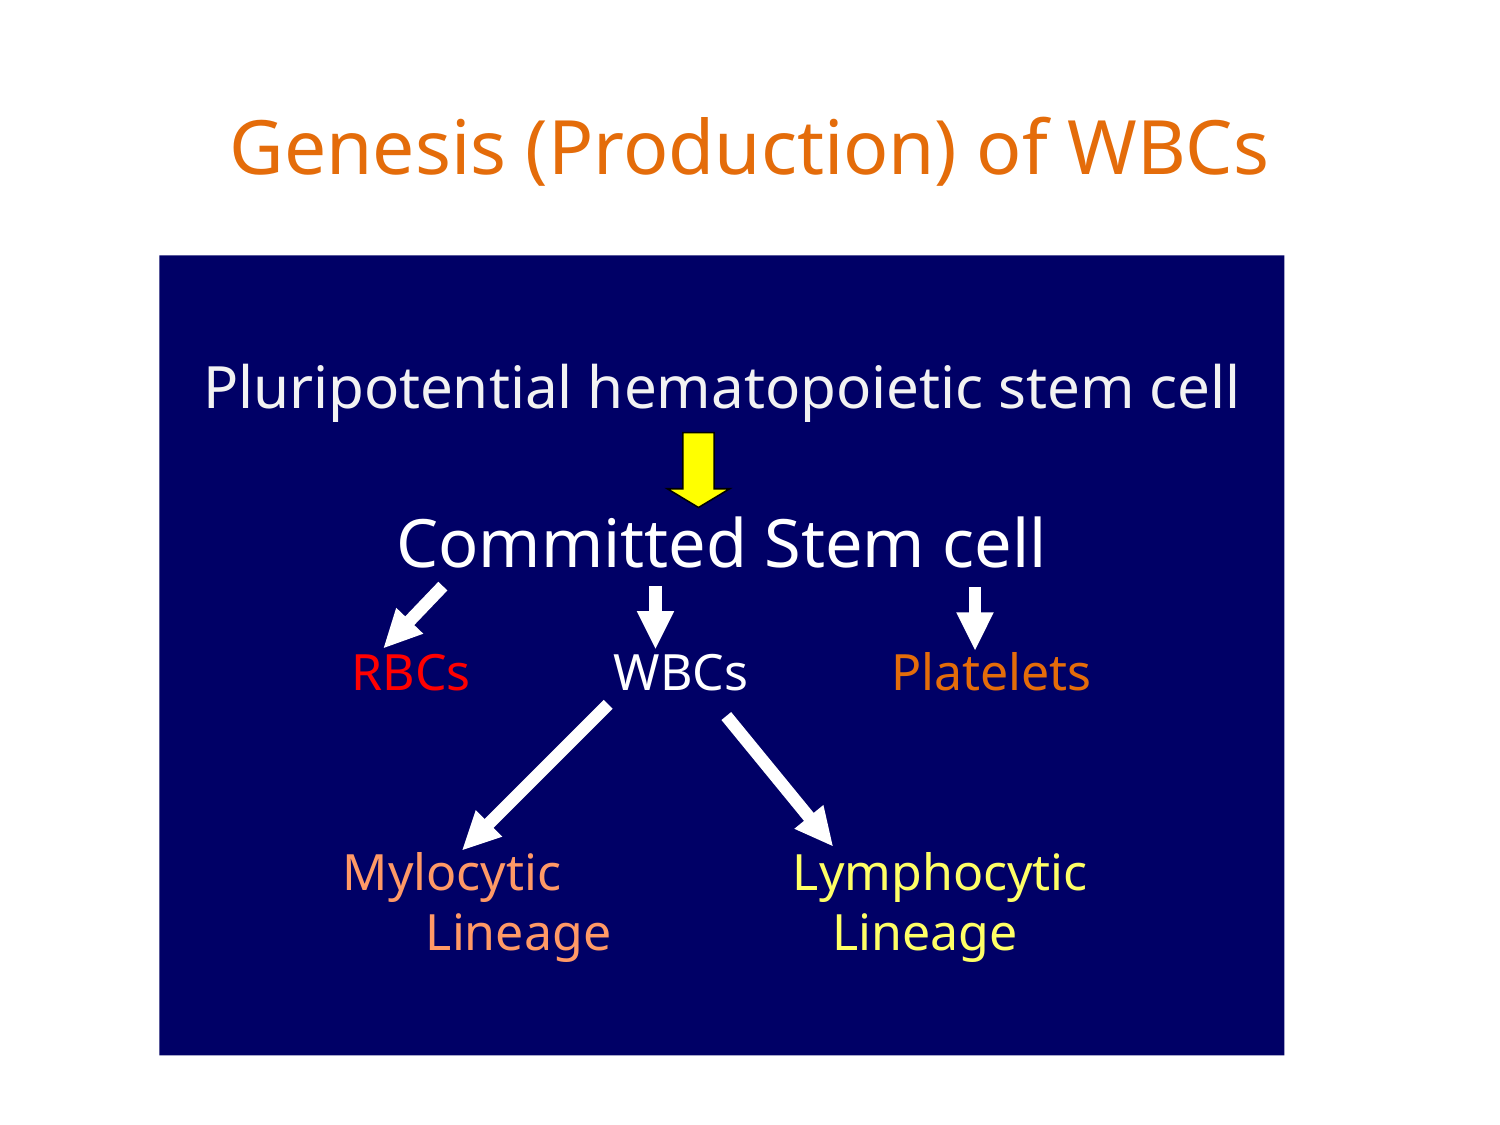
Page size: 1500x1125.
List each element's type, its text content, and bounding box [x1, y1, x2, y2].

text_box [462, 704, 609, 850]
text_box [968, 587, 982, 650]
text_box [383, 586, 443, 648]
title Genesis (Production) of WBCs [112, 37, 1388, 213]
text_box [649, 586, 662, 649]
text_box [667, 432, 730, 508]
text_box Pluripotential hematopoietic stem cell Committed Stem cell RBCs WBCs Platelets Mylocytic Lymphocytic Lineage Lineage [159, 255, 1285, 1056]
text_box [726, 715, 833, 846]
text_box [162, 399, 1200, 461]
